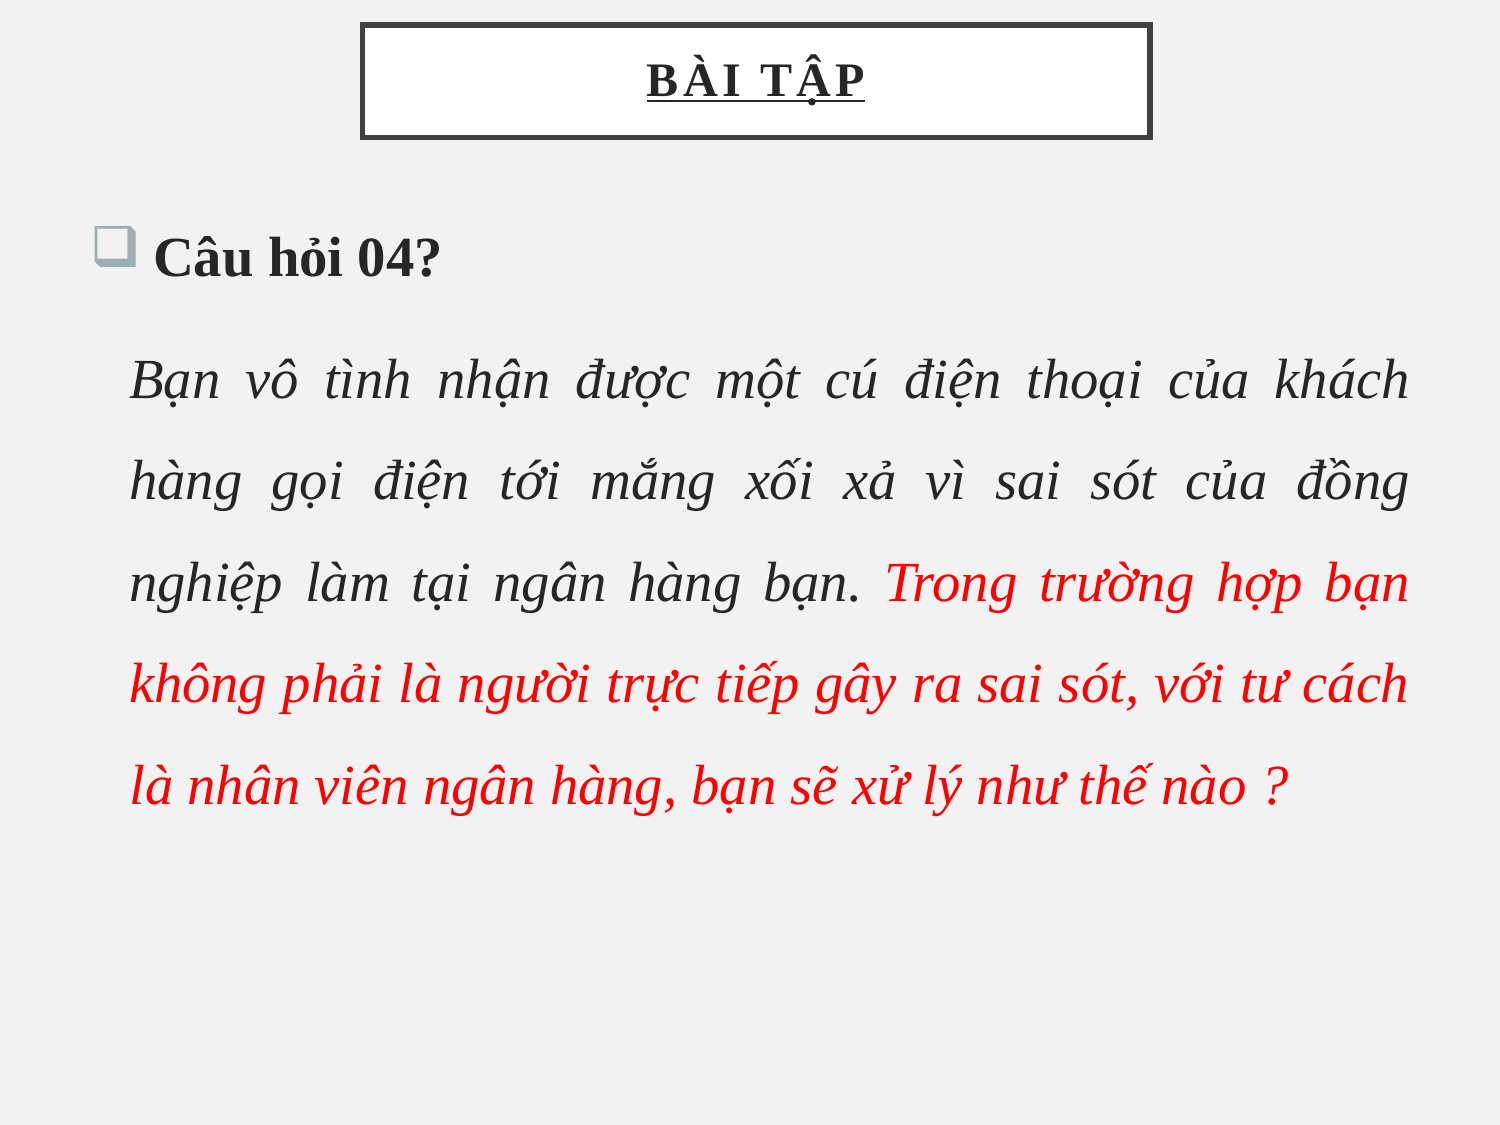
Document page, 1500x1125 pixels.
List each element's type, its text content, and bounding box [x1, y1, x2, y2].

list Câu hỏi 04? Bạn vô tình nhận được một cú điện thoại của khách hàng gọi điện tới mắng xối xả vì sai sót của đồng nghiệp làm tại ngân hàng bạn. Trong trường hợp bạn không phải là người trực tiếp gây ra sai sót, với tư cách là nhân viên ngân hàng, bạn sẽ xử lý như thế nào ? [75, 212, 1425, 942]
title BÀI TẬP [360, 22, 1153, 140]
